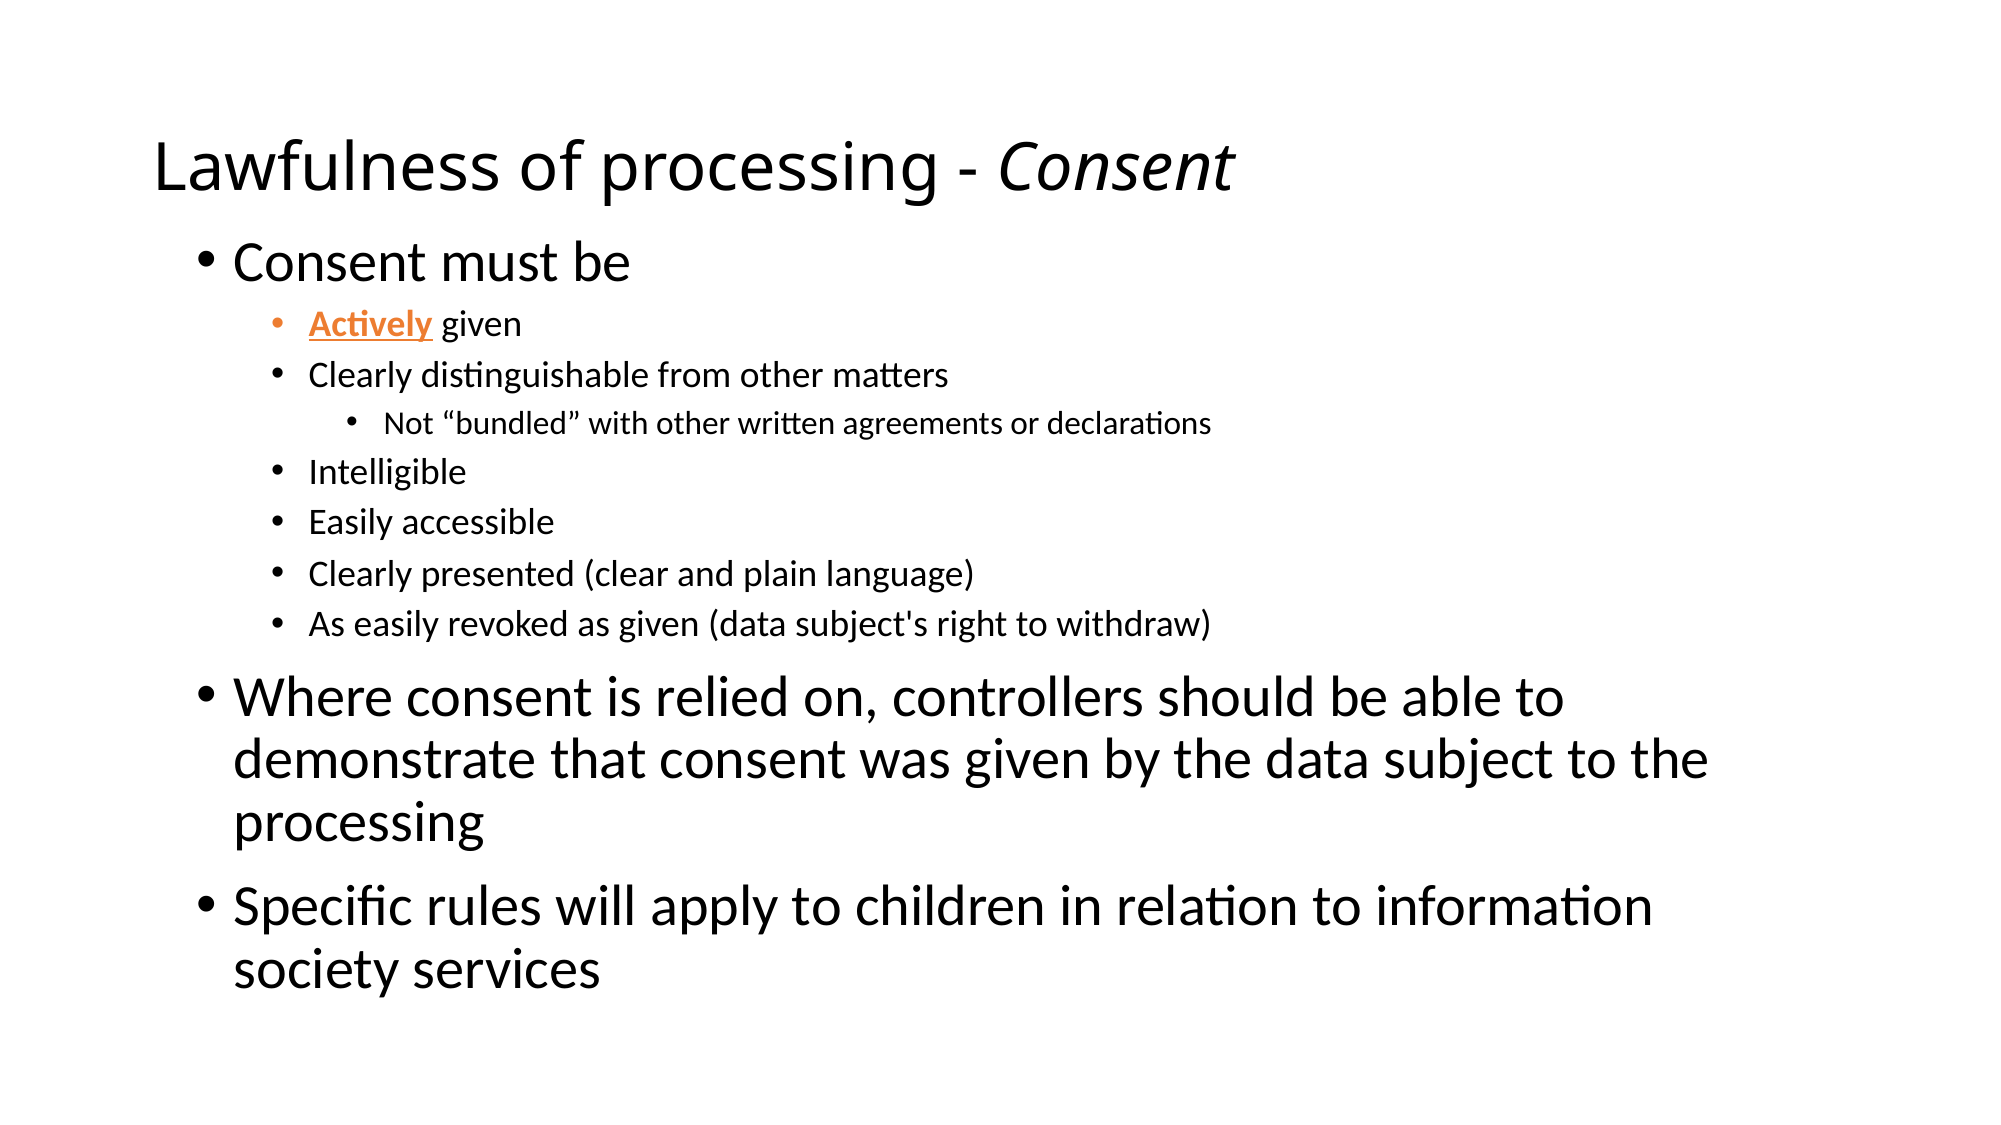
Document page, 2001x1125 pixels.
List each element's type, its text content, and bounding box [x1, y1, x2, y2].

list Consent must be Actively given Clearly distinguishable from other matters Not “bundled” with other written agreements or declarations Intelligible Easily accessible Clearly presented (clear and plain language) As easily revoked as given (data subject's right to withdraw) Where consent is relied on, controllers should be able to demonstrate that consent was given by the data subject to the processing Specific rules will apply to children in relation to information society services [181, 223, 1819, 1015]
title Lawfulness of processing - Consent [137, 59, 1863, 278]
